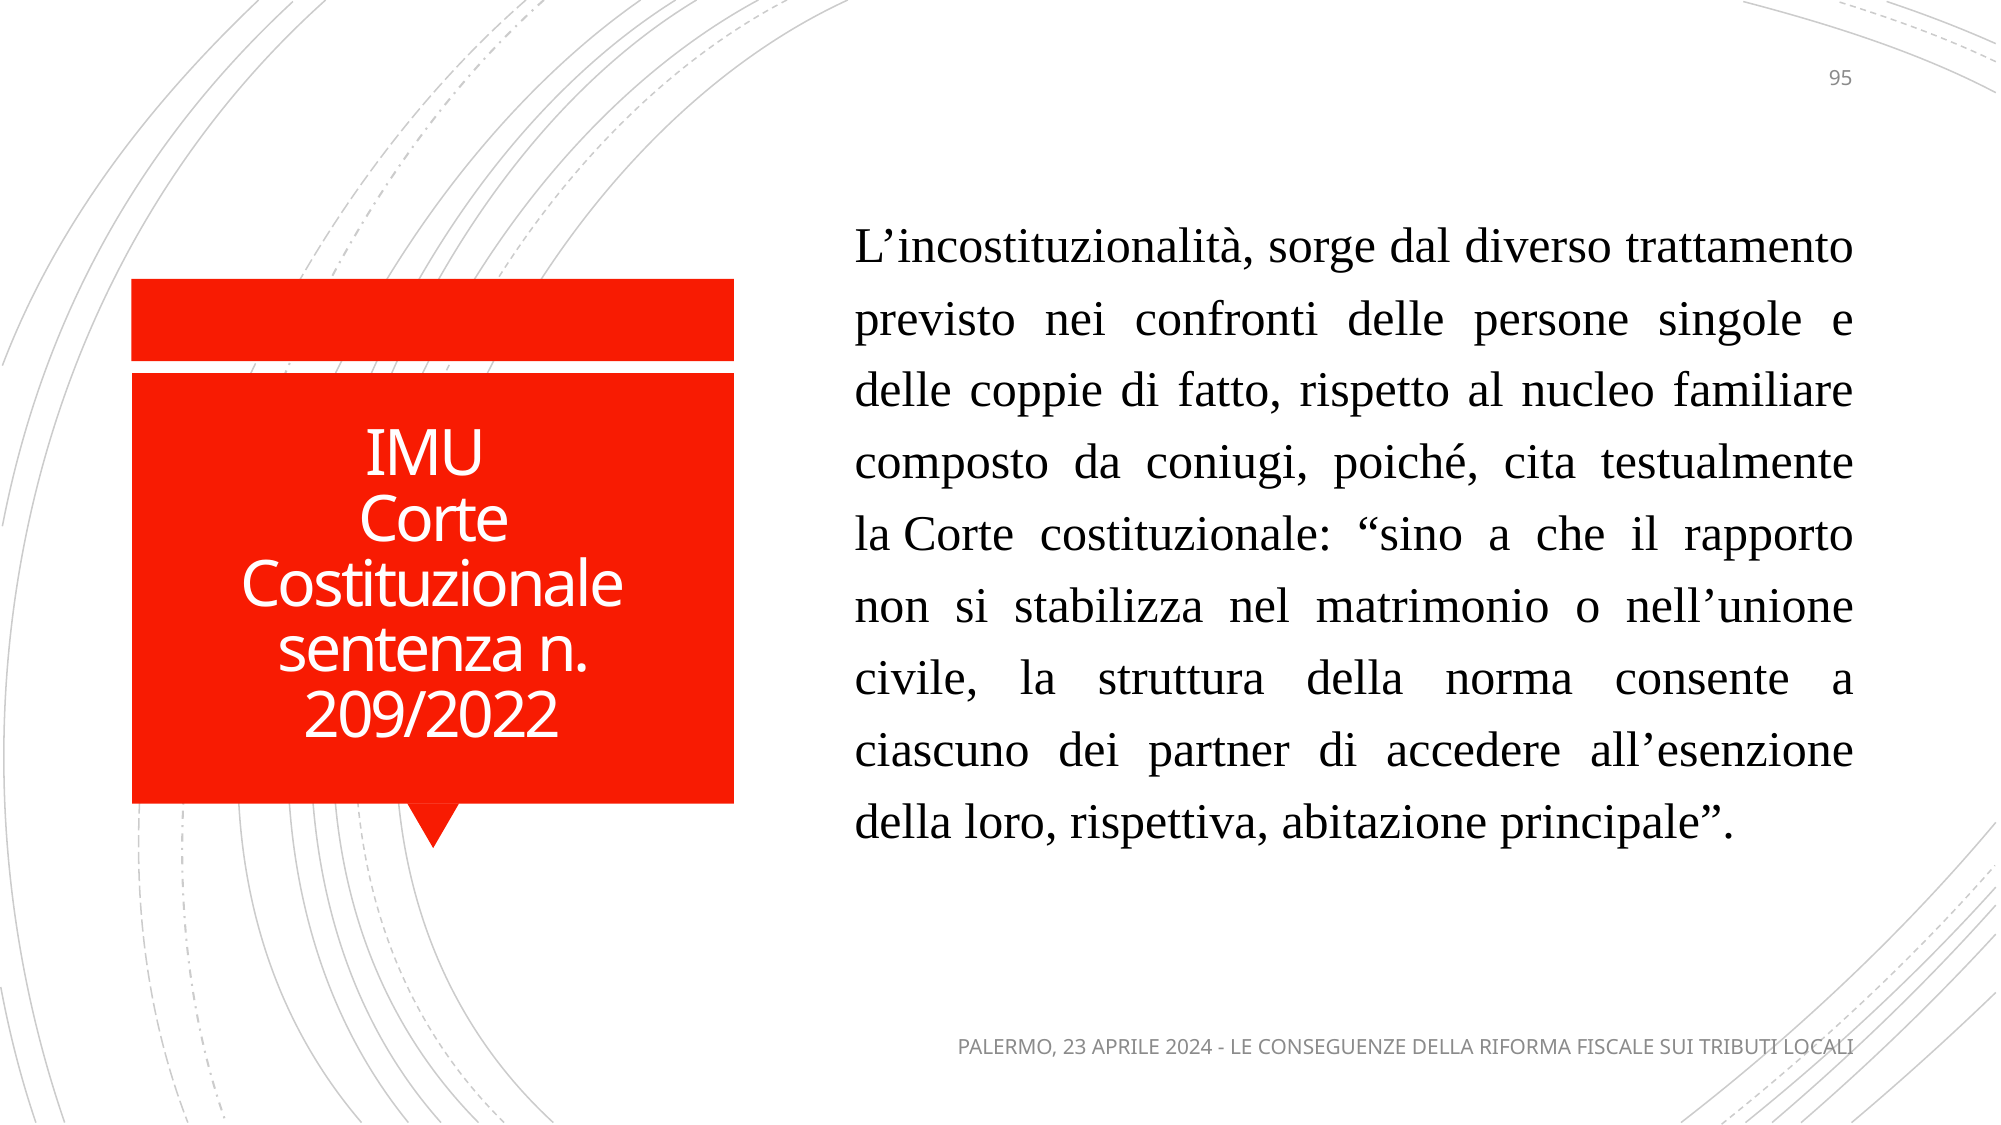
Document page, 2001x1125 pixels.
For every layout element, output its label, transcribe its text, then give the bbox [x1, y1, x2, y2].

list L’incostituzionalità, sorge dal diverso trattamento previsto nei confronti delle persone singole e delle coppie di fatto, rispetto al nucleo familiare composto da coniugi, poiché, cita testualmente la Corte costituzionale: “sino a che il rapporto non si stabilizza nel matrimonio o nell’unione civile, la struttura della norma consente a ciascuno dei partner di accedere all’esenzione della loro, rispettiva, abitazione principale”. [839, 131, 1871, 993]
slide_number 95 [1717, 52, 1868, 105]
footer PALERMO, 23 APRILE 2024 - LE CONSEGUENZE DELLA RIFORMA FISCALE SUI TRIBUTI LOCALI [131, 1021, 1869, 1074]
title IMU Corte Costituzionale sentenza n. 209/2022 [145, 385, 720, 789]
